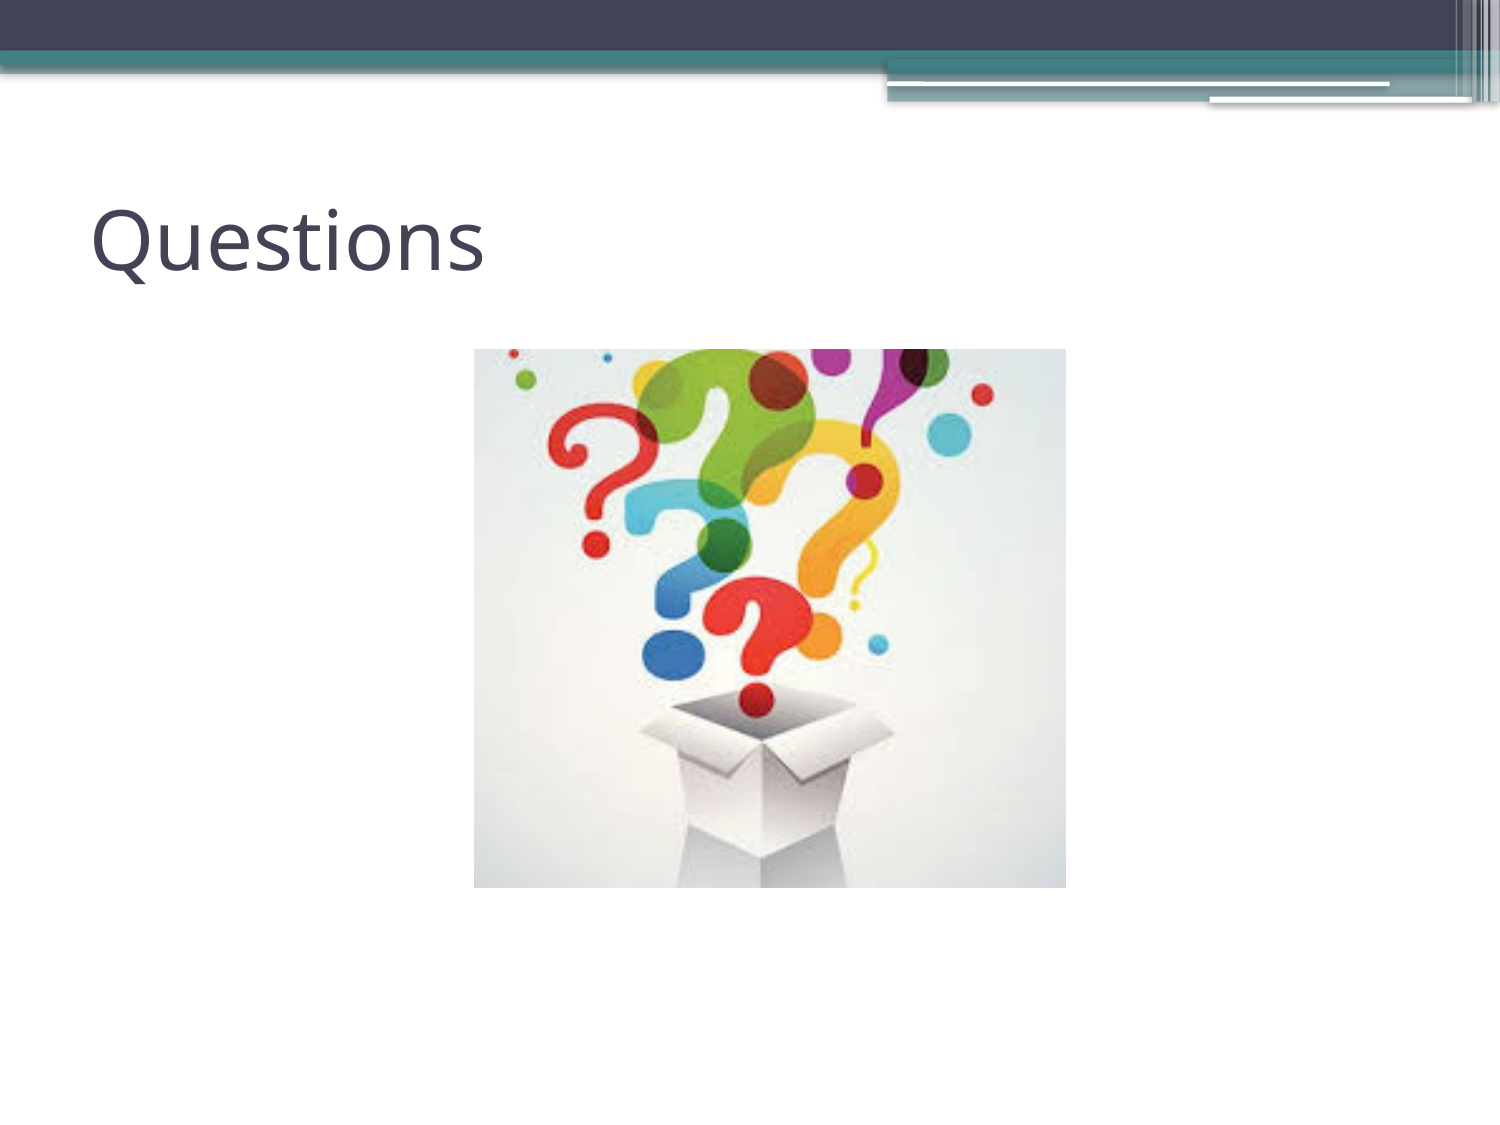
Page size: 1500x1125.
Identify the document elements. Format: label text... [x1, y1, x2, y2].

picture [474, 349, 1066, 888]
title Questions [75, 149, 1425, 325]
